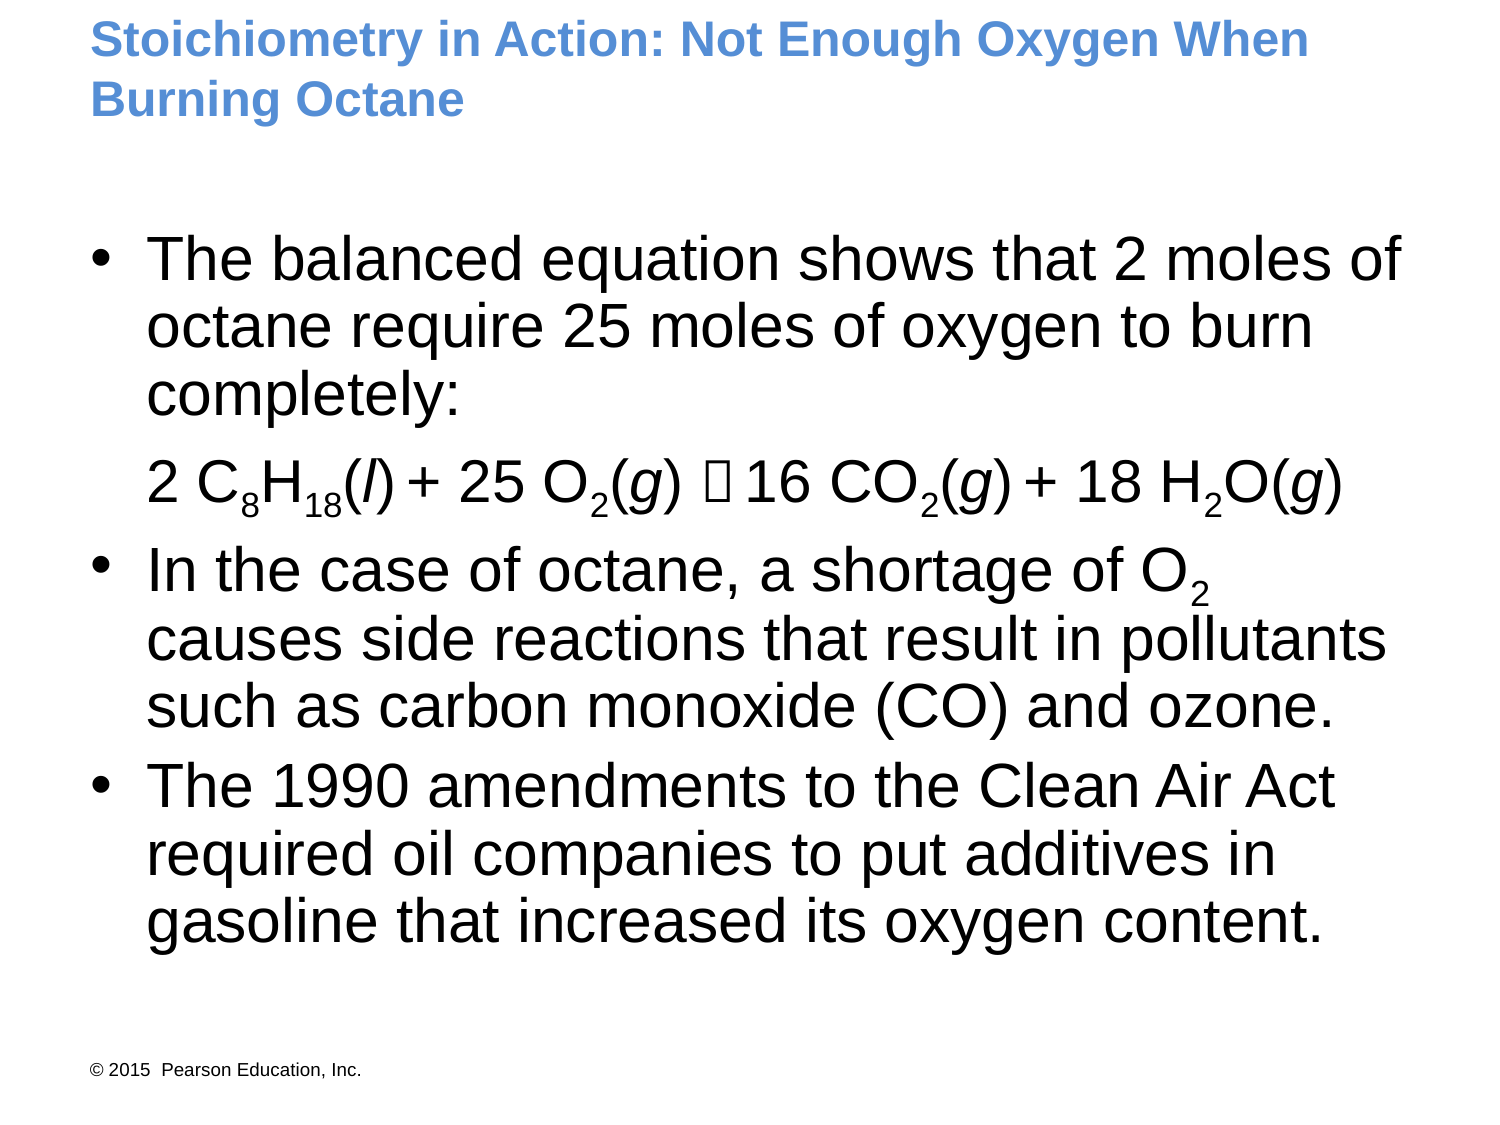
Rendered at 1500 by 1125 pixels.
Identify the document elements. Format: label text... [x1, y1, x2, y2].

list The balanced equation shows that 2 moles of octane require 25 moles of oxygen to burn completely: 2 C8H18(l) + 25 O2(g)  16 CO2(g) + 18 H2O(g) In the case of octane, a shortage of O2 causes side reactions that result in pollutants such as carbon monoxide (CO) and ozone. The 1990 amendments to the Clean Air Act required oil companies to put additives in gasoline that increased its oxygen content. [75, 219, 1425, 1005]
title Stoichiometry in Action: Not Enough Oxygen When Burning Octane [75, 28, 1451, 105]
